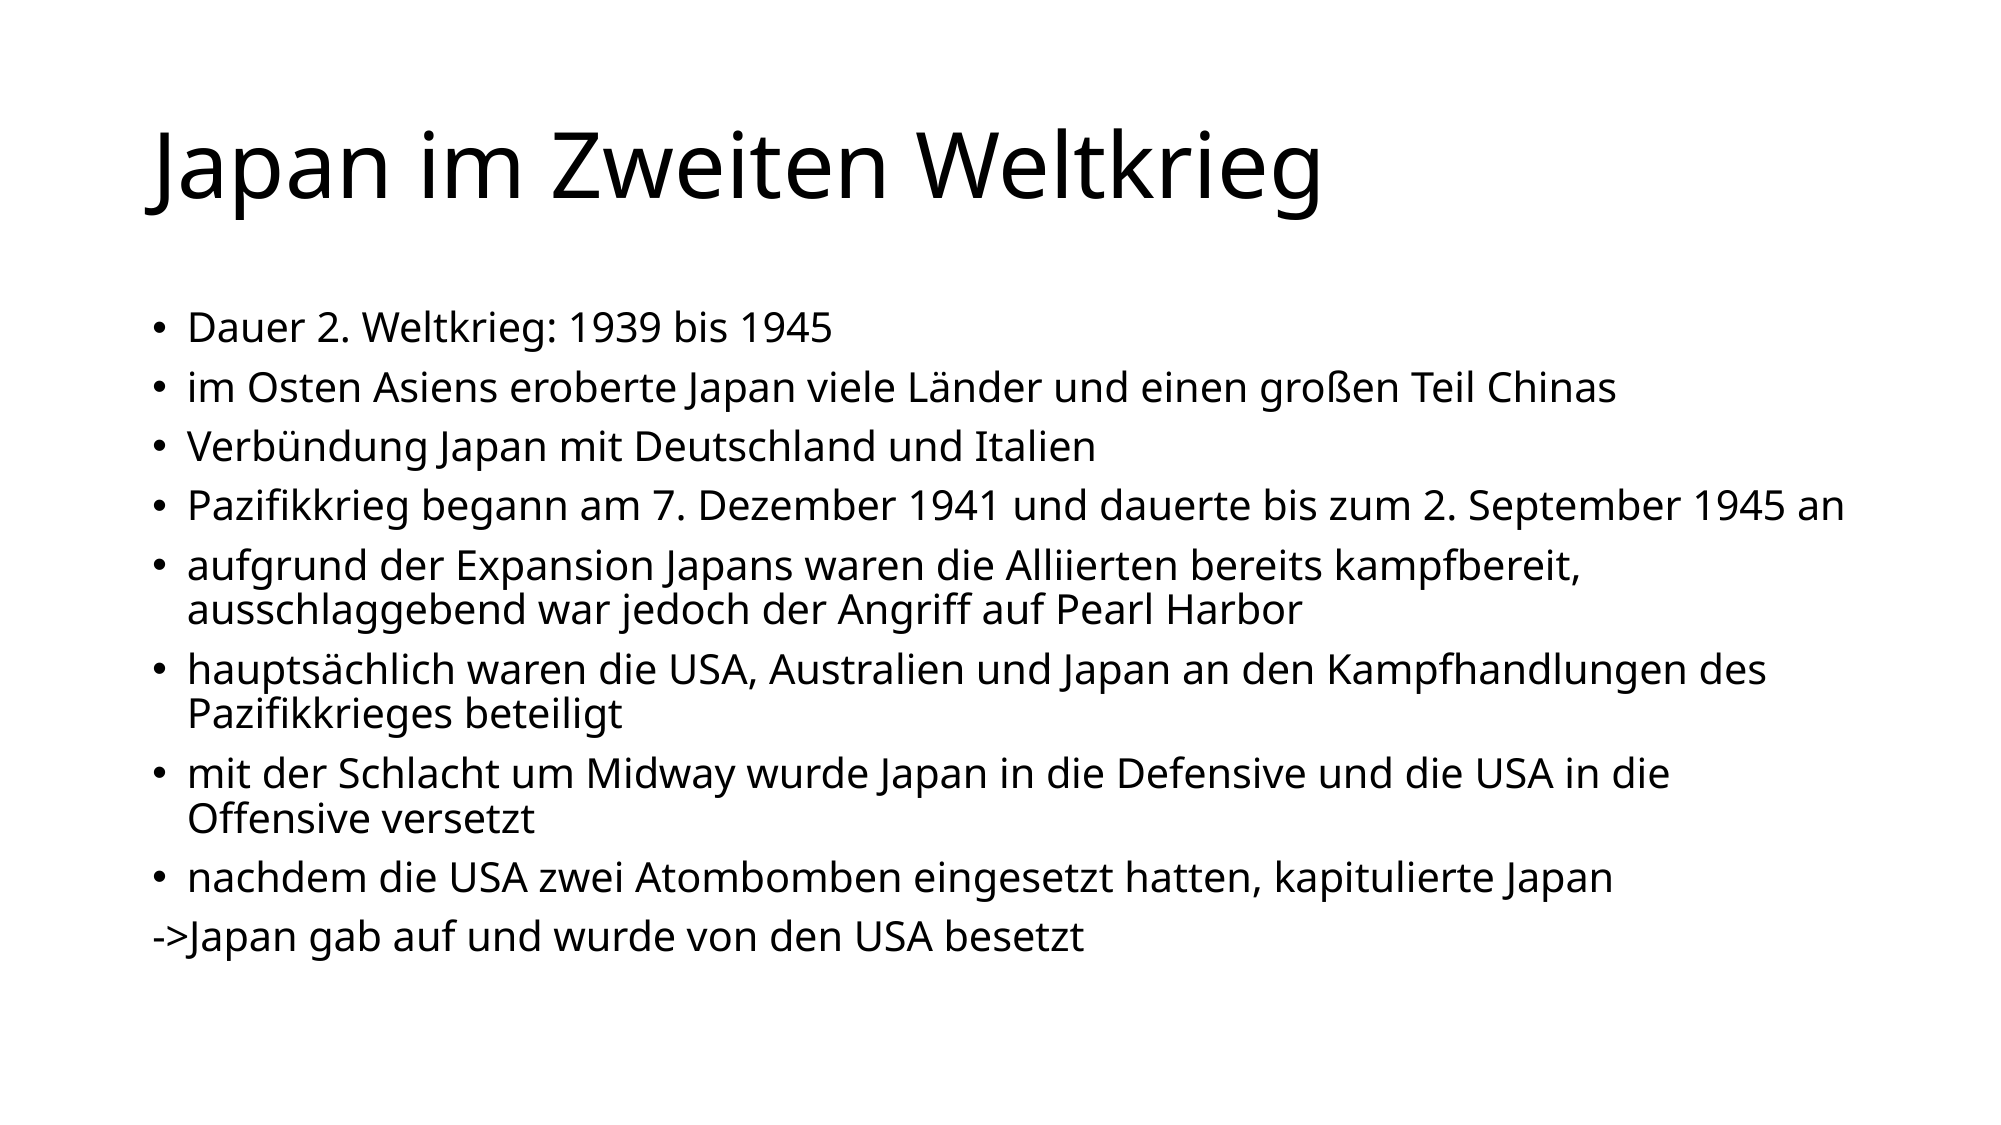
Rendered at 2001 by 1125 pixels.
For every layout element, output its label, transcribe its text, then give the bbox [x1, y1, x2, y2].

list Dauer 2. Weltkrieg: 1939 bis 1945 im Osten Asiens eroberte Japan viele Länder und einen großen Teil Chinas Verbündung Japan mit Deutschland und Italien Pazifikkrieg begann am 7. Dezember 1941 und dauerte bis zum 2. September 1945 an aufgrund der Expansion Japans waren die Alliierten bereits kampfbereit, ausschlaggebend war jedoch der Angriff auf Pearl Harbor hauptsächlich waren die USA, Australien und Japan an den Kampfhandlungen des Pazifikkrieges beteiligt mit der Schlacht um Midway wurde Japan in die Defensive und die USA in die Offensive versetzt nachdem die USA zwei Atombomben eingesetzt hatten, kapitulierte Japan ->Japan gab auf und wurde von den USA besetzt [137, 299, 1863, 1014]
title Japan im Zweiten Weltkrieg [137, 59, 1863, 278]
